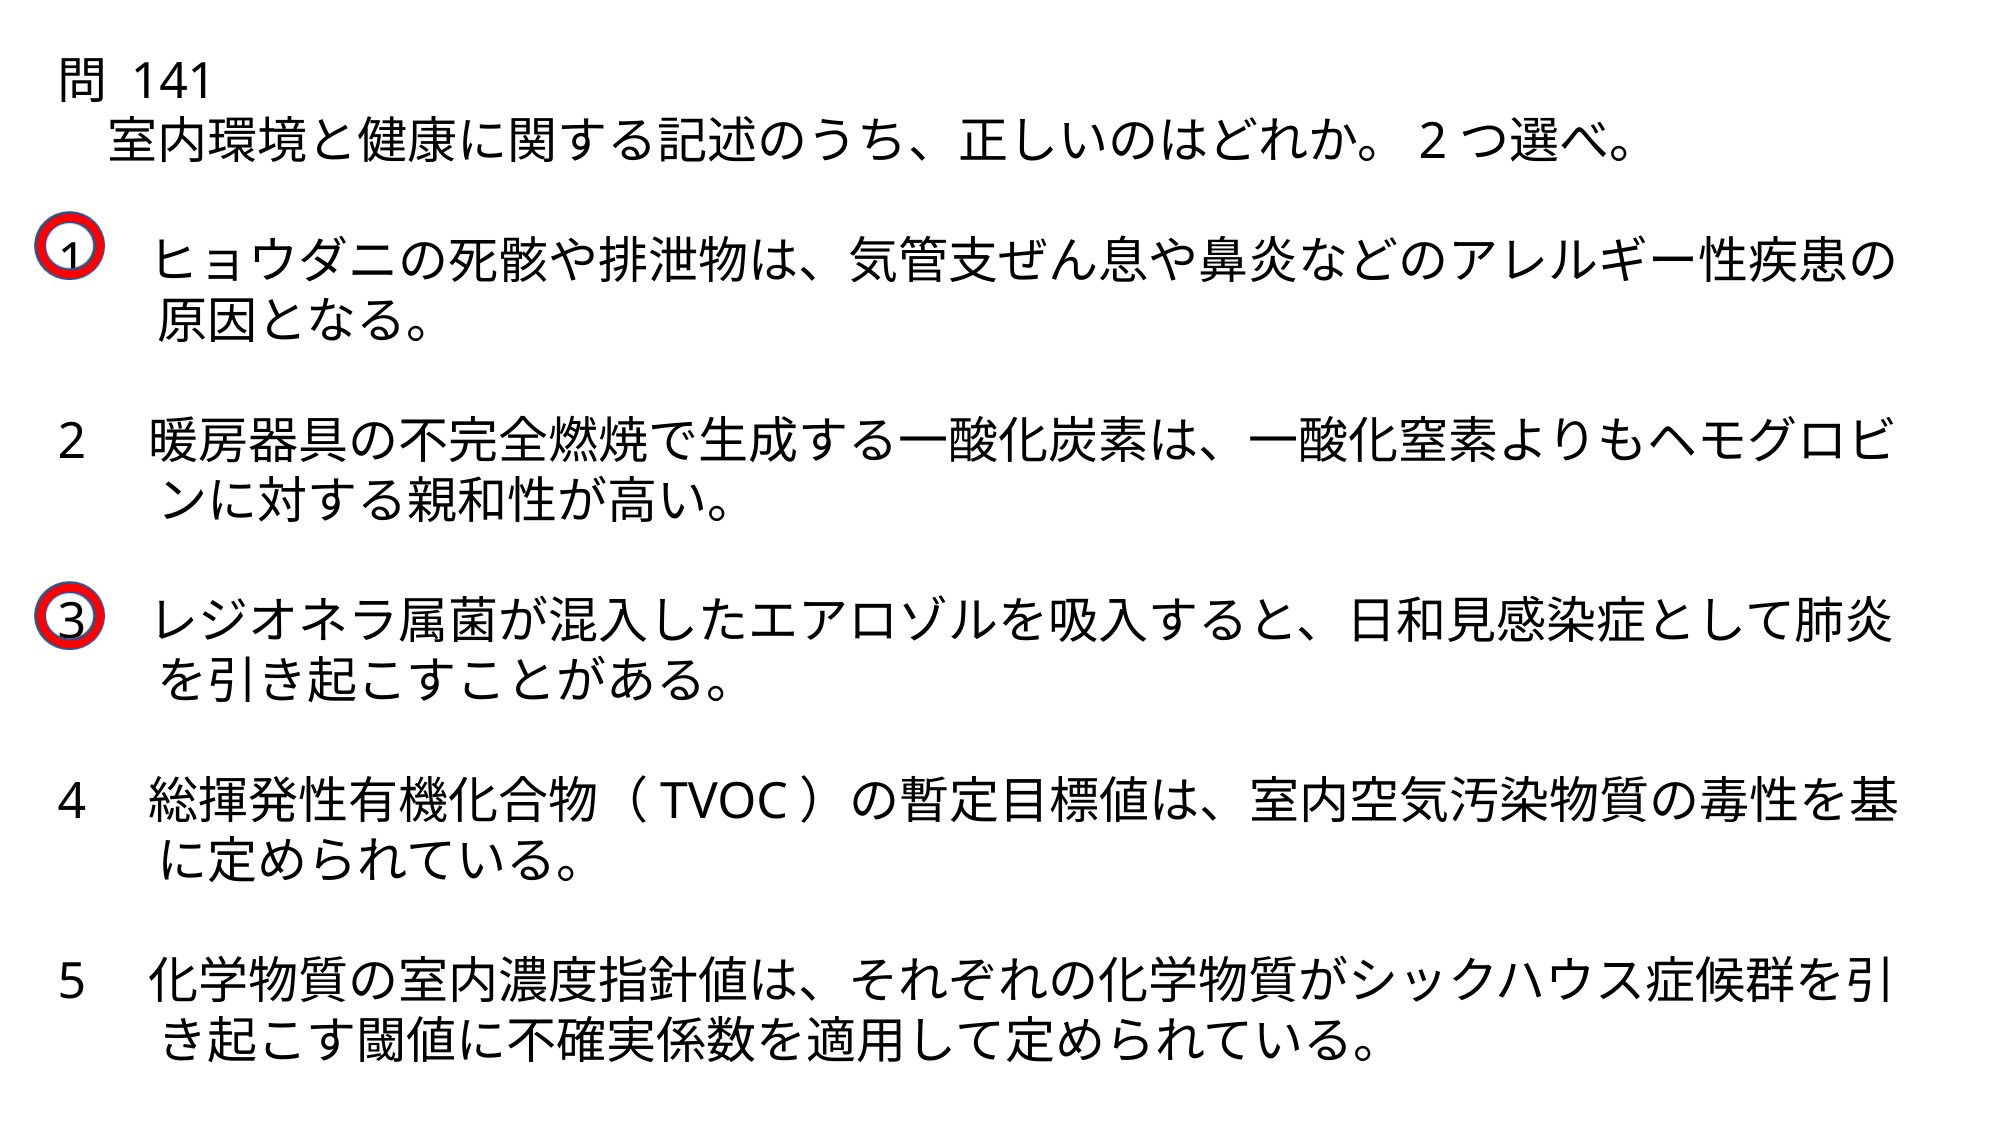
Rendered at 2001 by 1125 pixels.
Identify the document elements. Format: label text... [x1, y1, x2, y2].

picture [34, 581, 105, 650]
text_box 問 141 室内環境と健康に関する記述のうち、正しいのはどれか。2つ選べ。 1 ヒョウダニの死骸や排泄物は、気管支ぜん息や鼻炎などのアレルギー性疾患の 原因となる。 2 暖房器具の不完全燃焼で生成する一酸化炭素は、一酸化窒素よりもヘモグロビ ンに対する親和性が高い。 3 レジオネラ属菌が混入したエアロゾルを吸入すると、日和見感染症として肺炎 を引き起こすことがある。 4 総揮発性有機化合物（TVOC）の暫定目標値は、室内空気汚染物質の毒性を基 に定められている。 5 化学物質の室内濃度指針値は、それぞれの化学物質がシックハウス症候群を引 き起こす閾値に不確実係数を適用して定められている。 [42, 41, 1929, 1077]
picture [34, 211, 105, 280]
